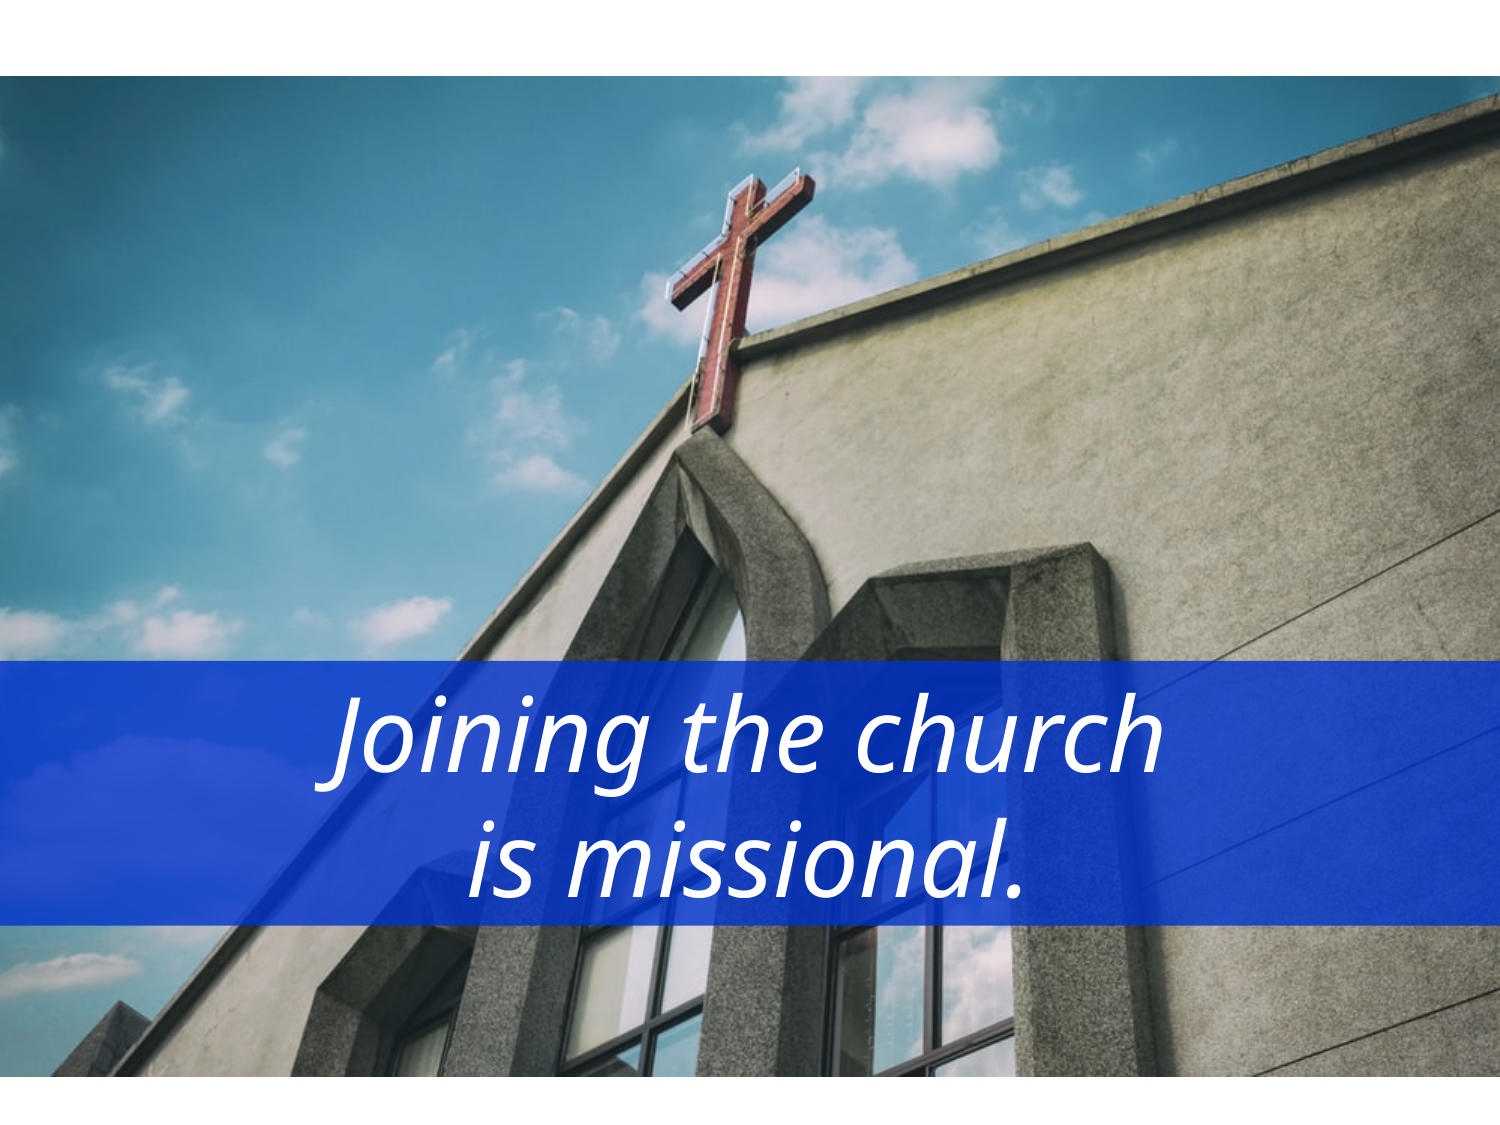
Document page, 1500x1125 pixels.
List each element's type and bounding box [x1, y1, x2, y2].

picture [0, 76, 1500, 1077]
